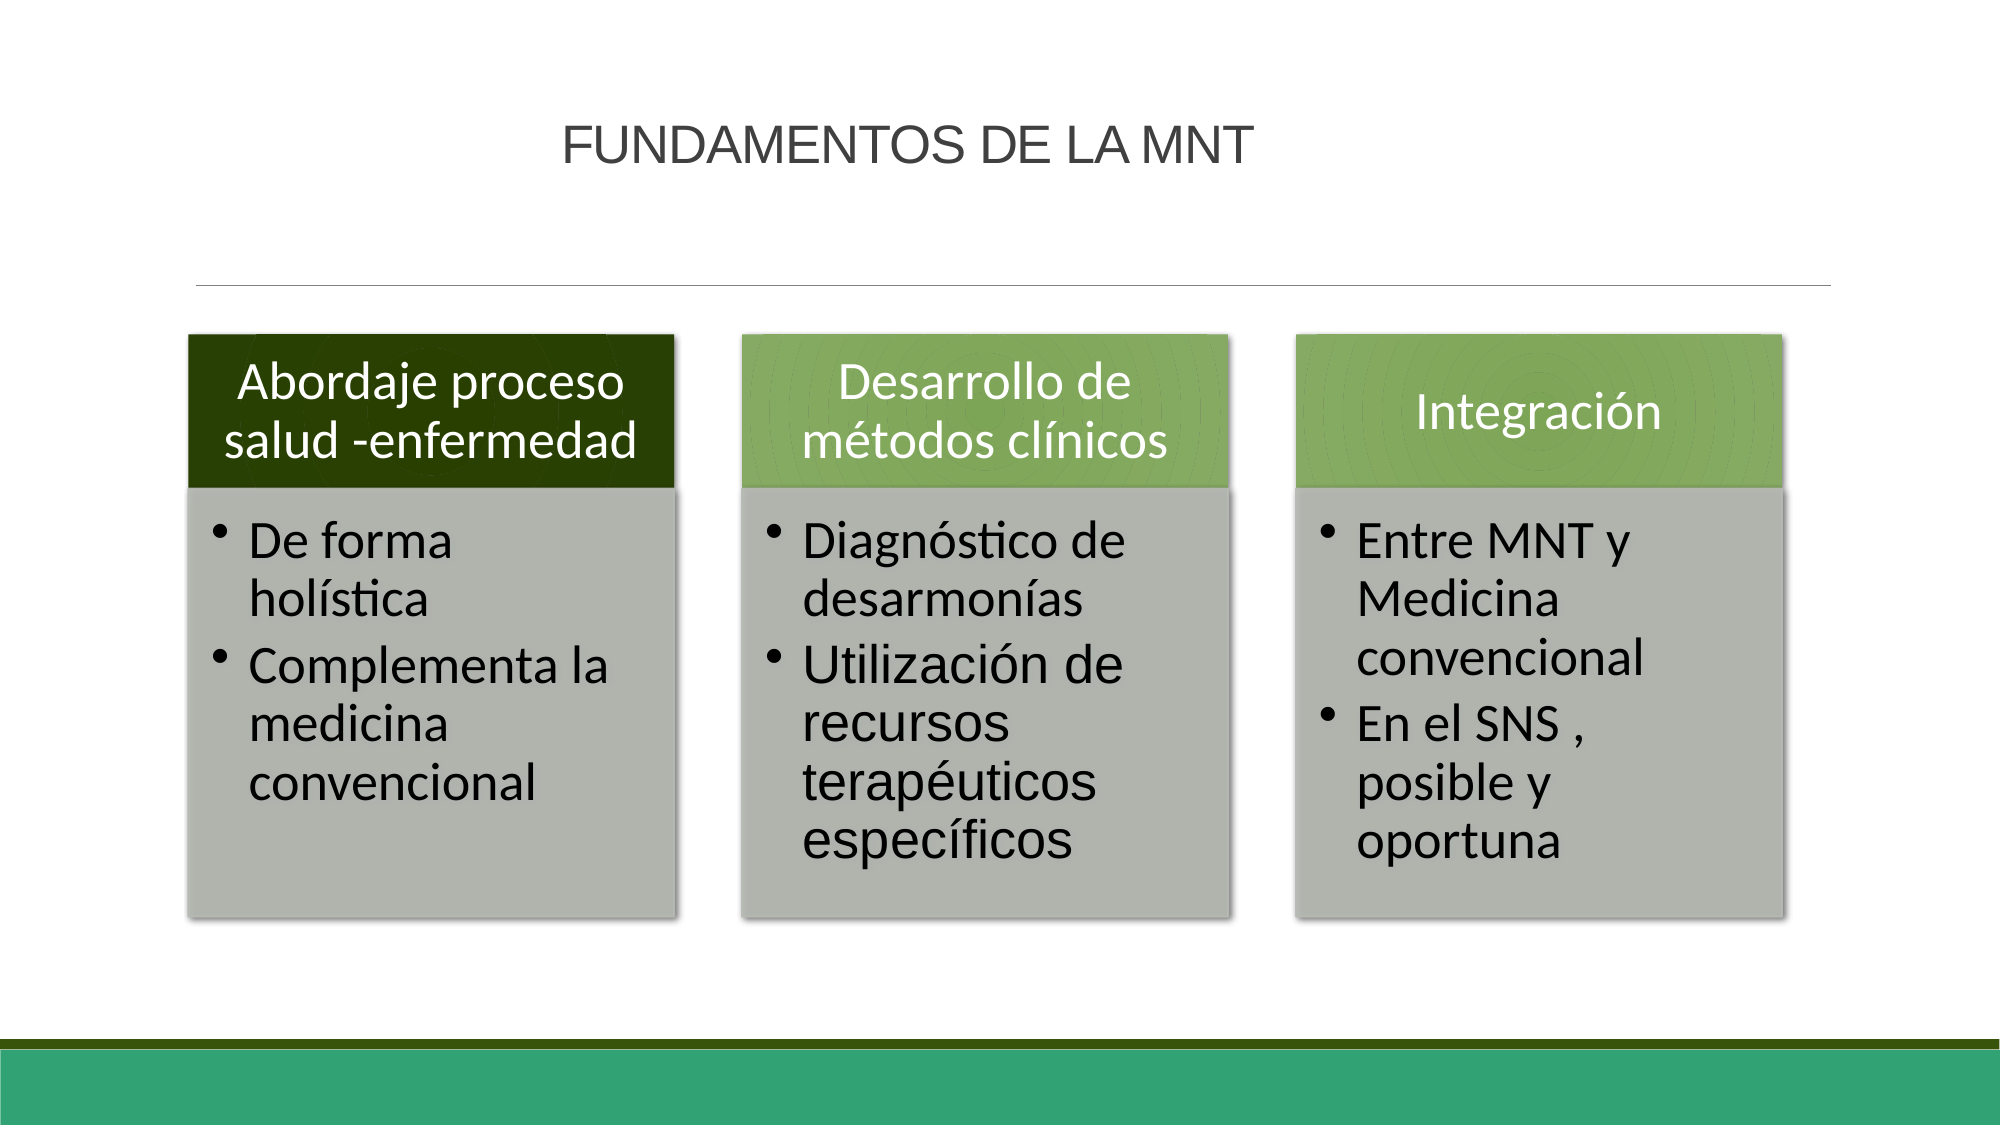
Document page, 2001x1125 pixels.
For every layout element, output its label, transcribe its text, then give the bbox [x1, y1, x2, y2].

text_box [187, 180, 1783, 1071]
title FUNDAMENTOS DE LA MNT [546, 111, 1503, 178]
